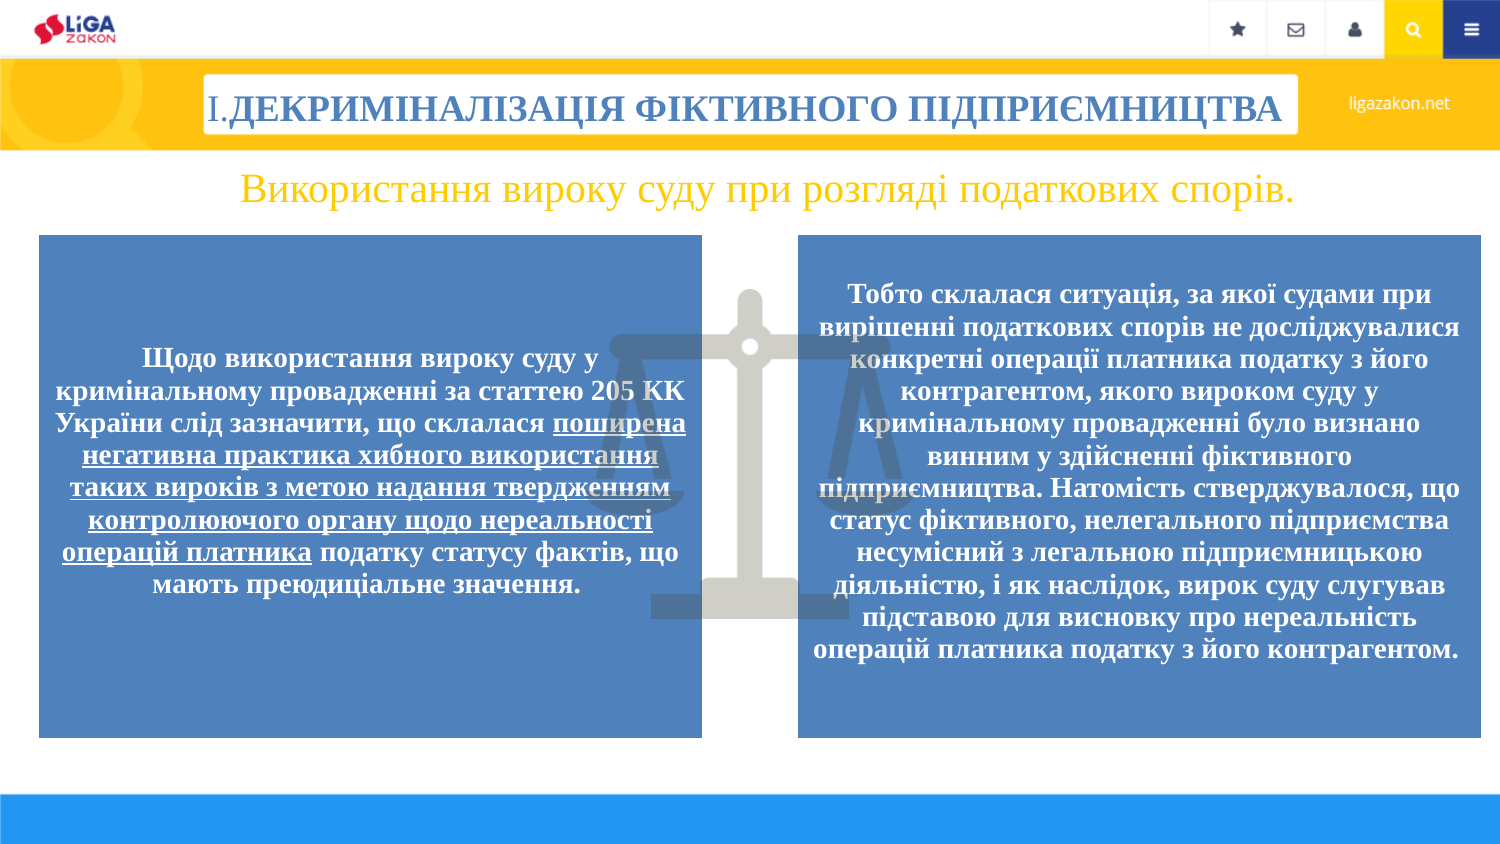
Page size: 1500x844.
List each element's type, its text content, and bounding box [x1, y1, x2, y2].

text_box Використання вироку суду при розгляді податкових спорів. [224, 153, 1311, 254]
picture [0, 0, 1500, 844]
table_header Щодо використання вироку суду у кримінальному провадженні за статтею 205 КК України слід зазначити, що склалася поширена негативна практика хибного використання таких вироків з метою надання твердженням контролюючого органу щодо нереальності операцій платника податку статусу фактів, що мають преюдиціальне значення. [39, 235, 702, 738]
table_header Тобто склалася ситуація, за якої судами при вирішенні податкових спорів не досліджувалися конкретні операції платника податку з його контрагентом, якого вироком суду у кримінальному провадженні було визнано винним у здійсненні фіктивного підприємництва. Натомість стверджувалося, що статус фіктивного, нелегального підприємства несумісний з легальною підприємницькою діяльністю, і як наслідок, вирок суду слугував підставою для висновку про нереальність операцій платника податку з його контрагентом. [798, 235, 1481, 738]
text_box I.Декриміналізація фіктивного підприємництва [177, 76, 1323, 137]
